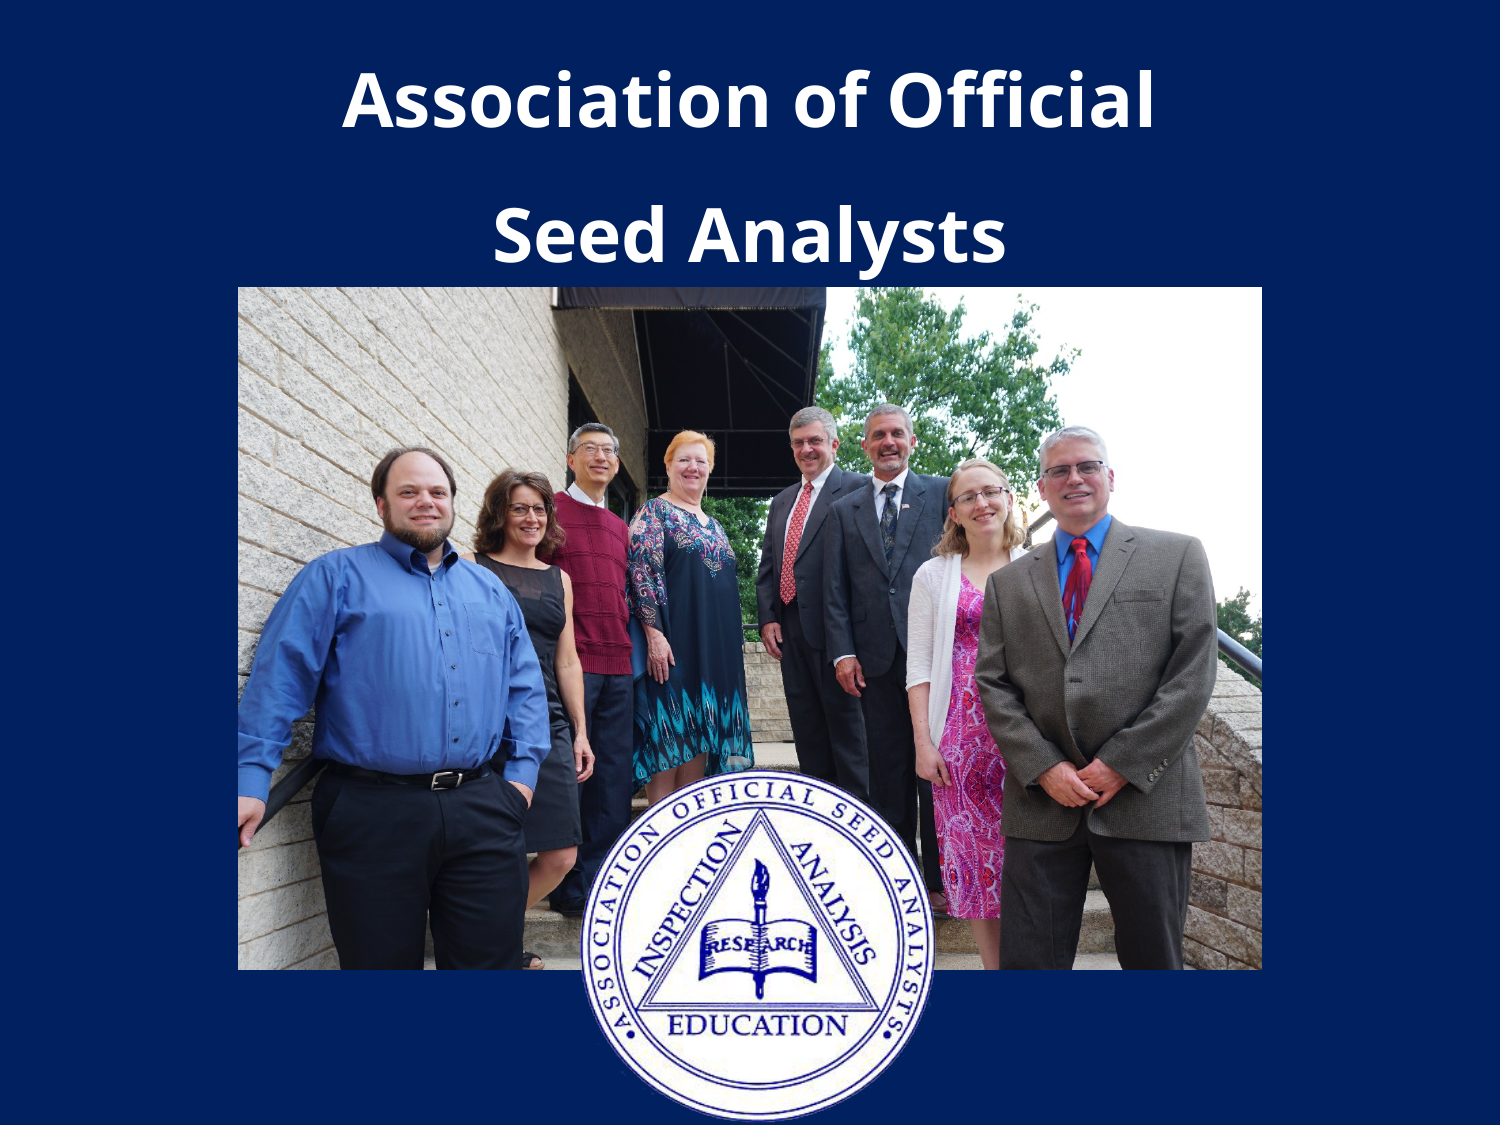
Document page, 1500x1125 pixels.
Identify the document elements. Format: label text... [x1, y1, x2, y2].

picture [238, 287, 1262, 1125]
text_box Association of Official Seed Analysts [37, 0, 1463, 285]
